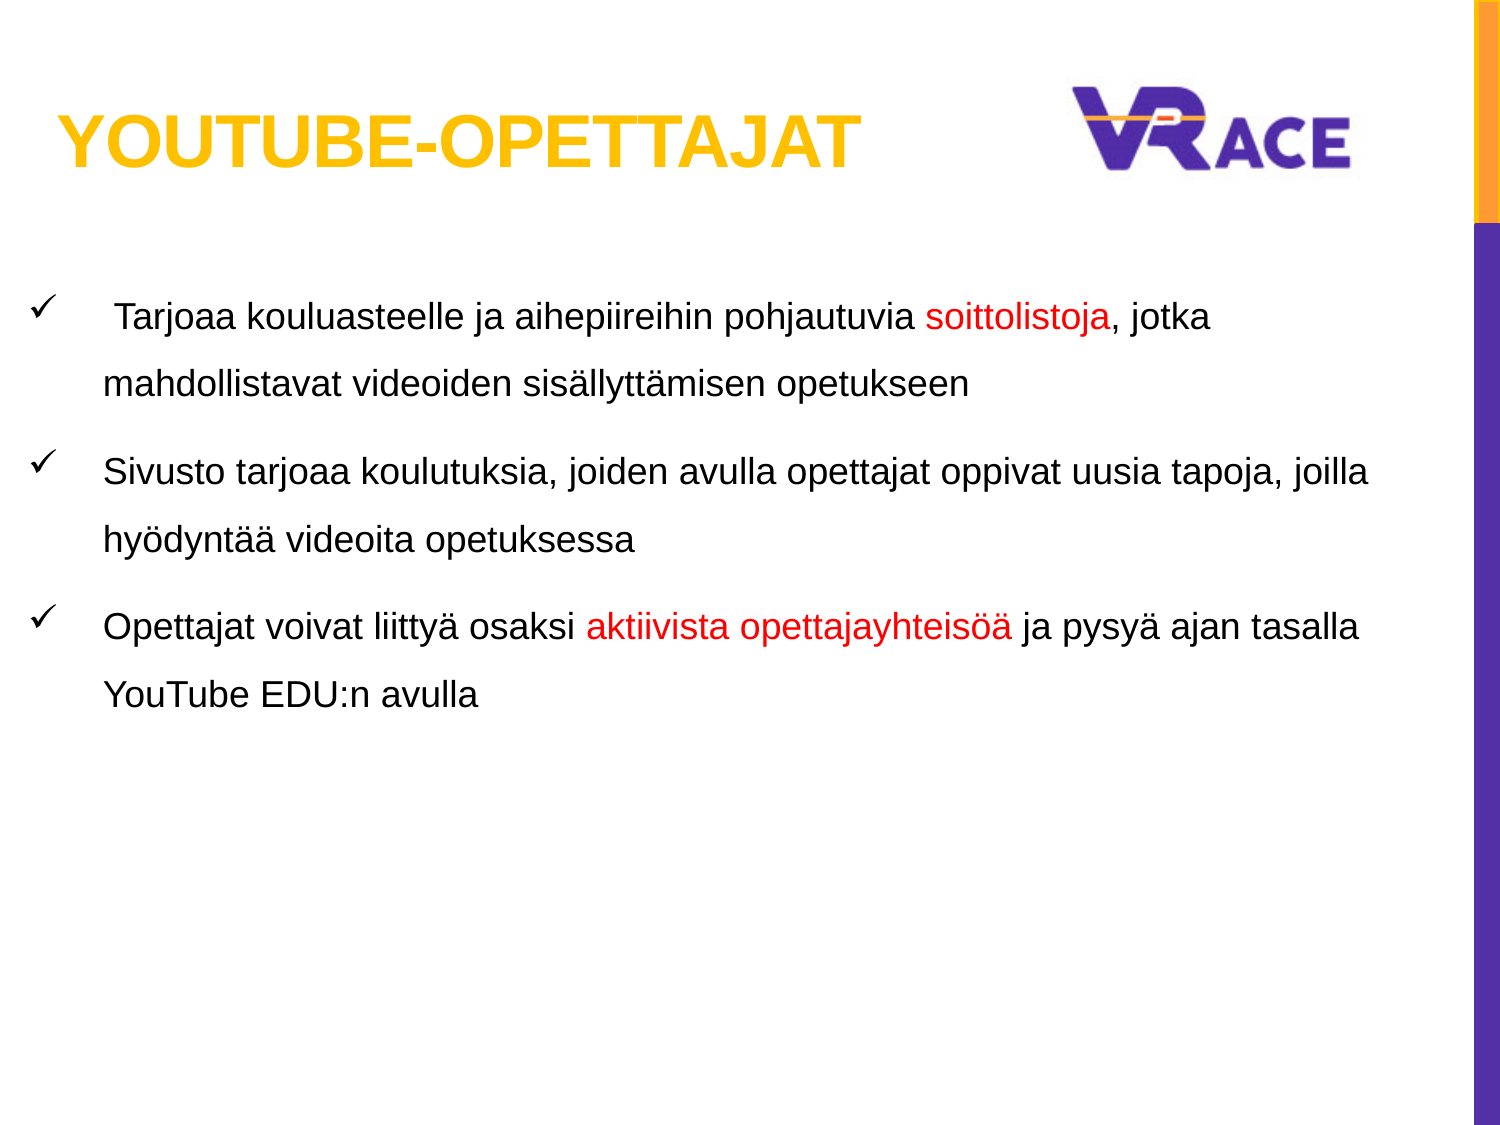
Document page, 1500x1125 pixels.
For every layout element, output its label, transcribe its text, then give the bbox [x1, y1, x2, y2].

text_box Tarjoaa kouluasteelle ja aihepiireihin pohjautuvia soittolistoja, jotka mahdollistavat videoiden sisällyttämisen opetukseen Sivusto tarjoaa koulutuksia, joiden avulla opettajat oppivat uusia tapoja, joilla hyödyntää videoita opetuksessa Opettajat voivat liittyä osaksi aktiivista opettajayhteisöä ja pysyä ajan tasalla YouTube EDU:n avulla [12, 254, 1454, 730]
picture [1057, 39, 1374, 222]
title YouTube-opettajat [41, 66, 992, 190]
